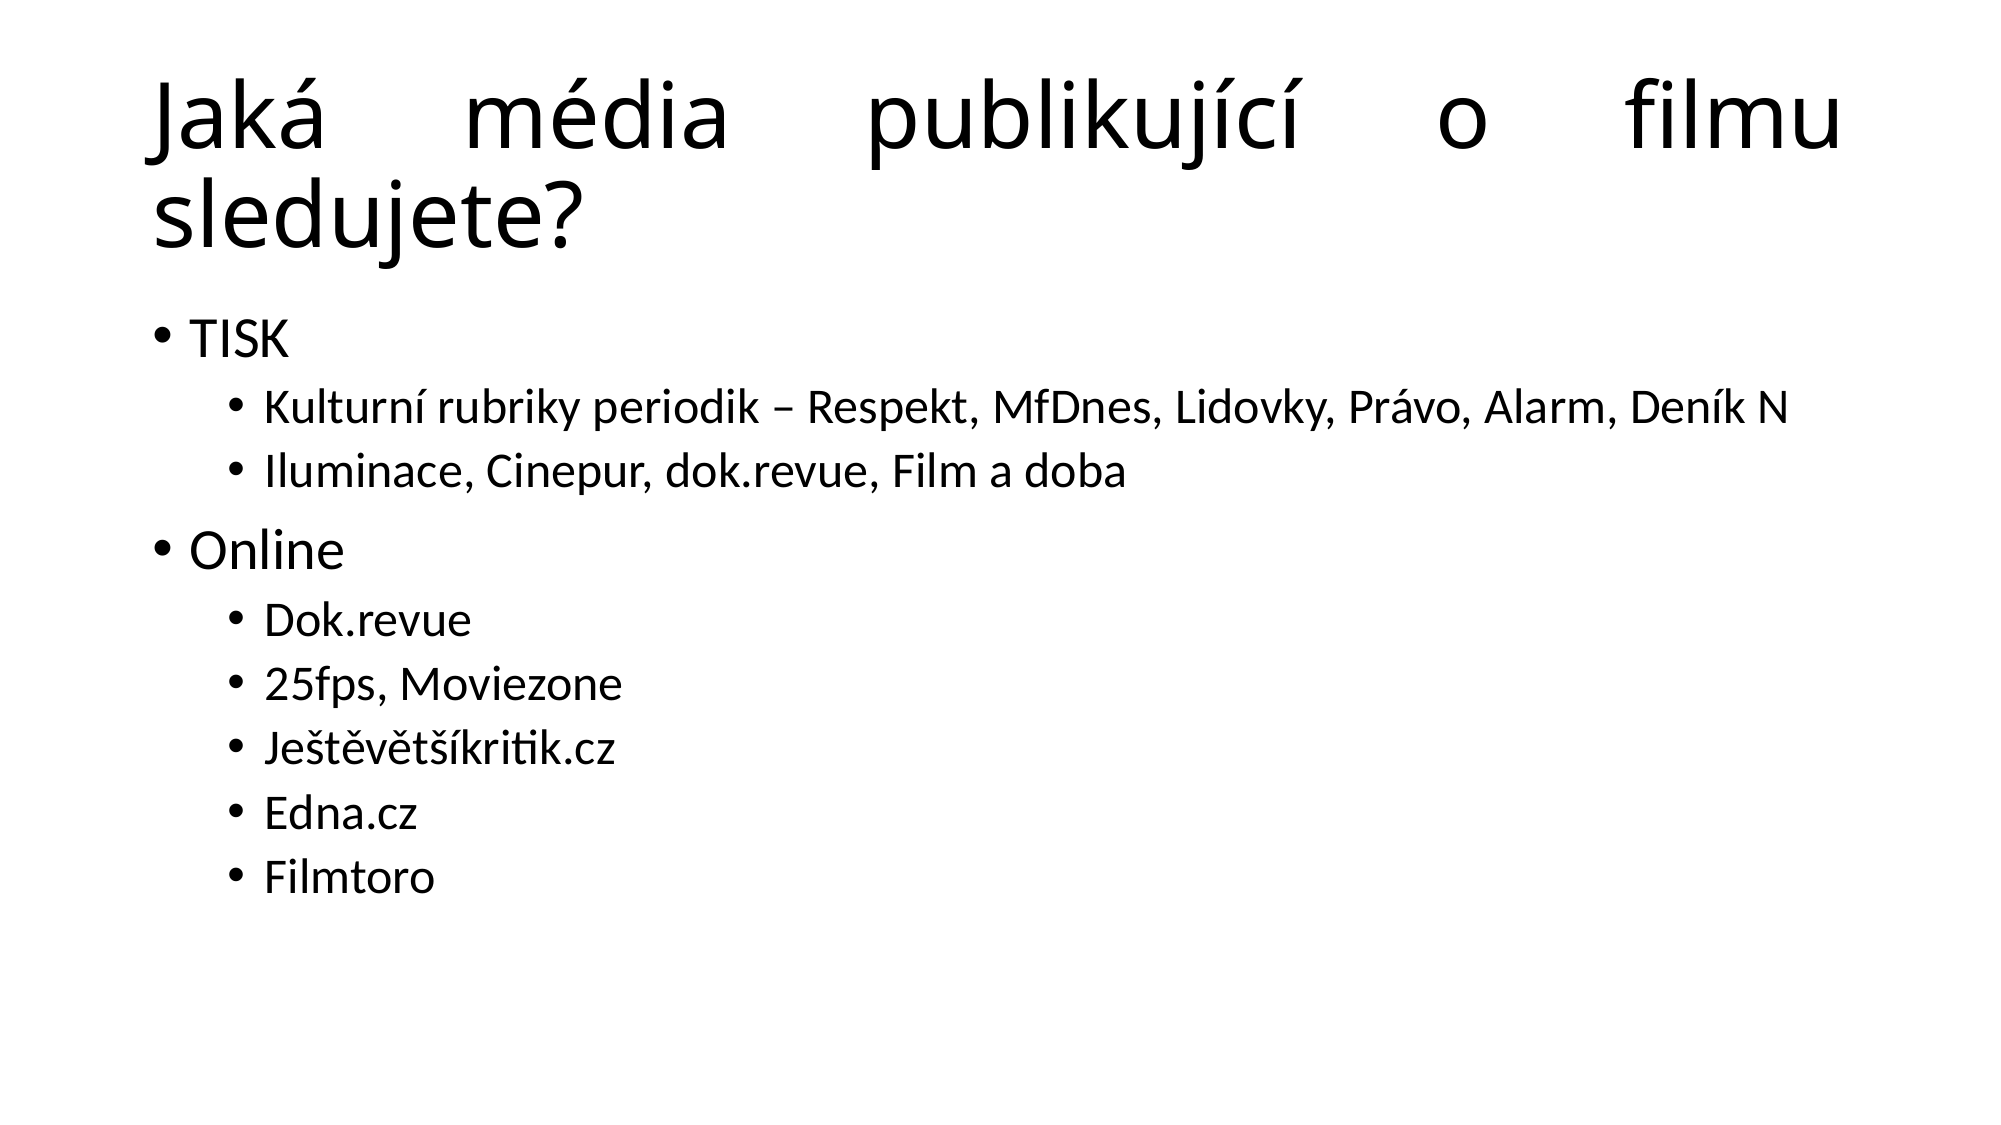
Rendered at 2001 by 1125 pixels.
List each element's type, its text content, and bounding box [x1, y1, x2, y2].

title Jaká média publikující o filmu sledujete? [137, 59, 1863, 278]
list TISK Kulturní rubriky periodik – Respekt, MfDnes, Lidovky, Právo, Alarm, Deník N Iluminace, Cinepur, dok.revue, Film a doba Online Dok.revue 25fps, Moviezone Ještěvětšíkritik.cz Edna.cz Filmtoro [137, 299, 1863, 1014]
